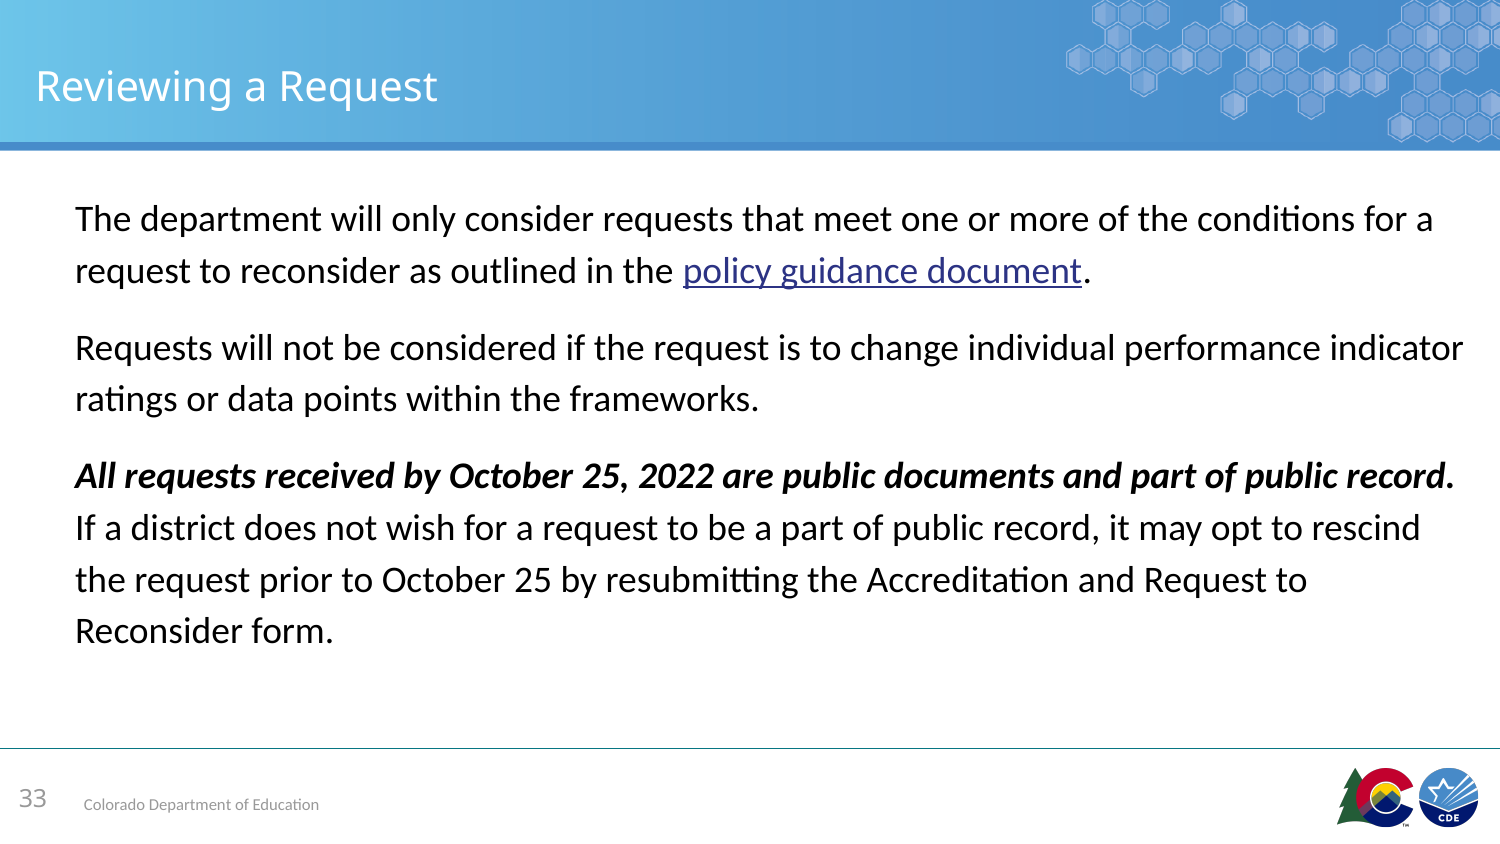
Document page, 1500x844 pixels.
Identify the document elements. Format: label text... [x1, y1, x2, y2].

list The department will only consider requests that meet one or more of the conditions for a request to reconsider as outlined in the policy guidance document. Requests will not be considered if the request is to change individual performance indicator ratings or data points within the frameworks. All requests received by October 25, 2022 are public documents and part of public record. If a district does not wish for a request to be a part of public record, it may opt to rescind the request prior to October 25 by resubmitting the Accreditation and Request to Reconsider form. [75, 187, 1473, 712]
picture [1336, 767, 1479, 828]
slide_number 33 [18, 776, 76, 823]
title Reviewing a Request [34, 37, 1337, 132]
picture [0, 0, 1500, 151]
